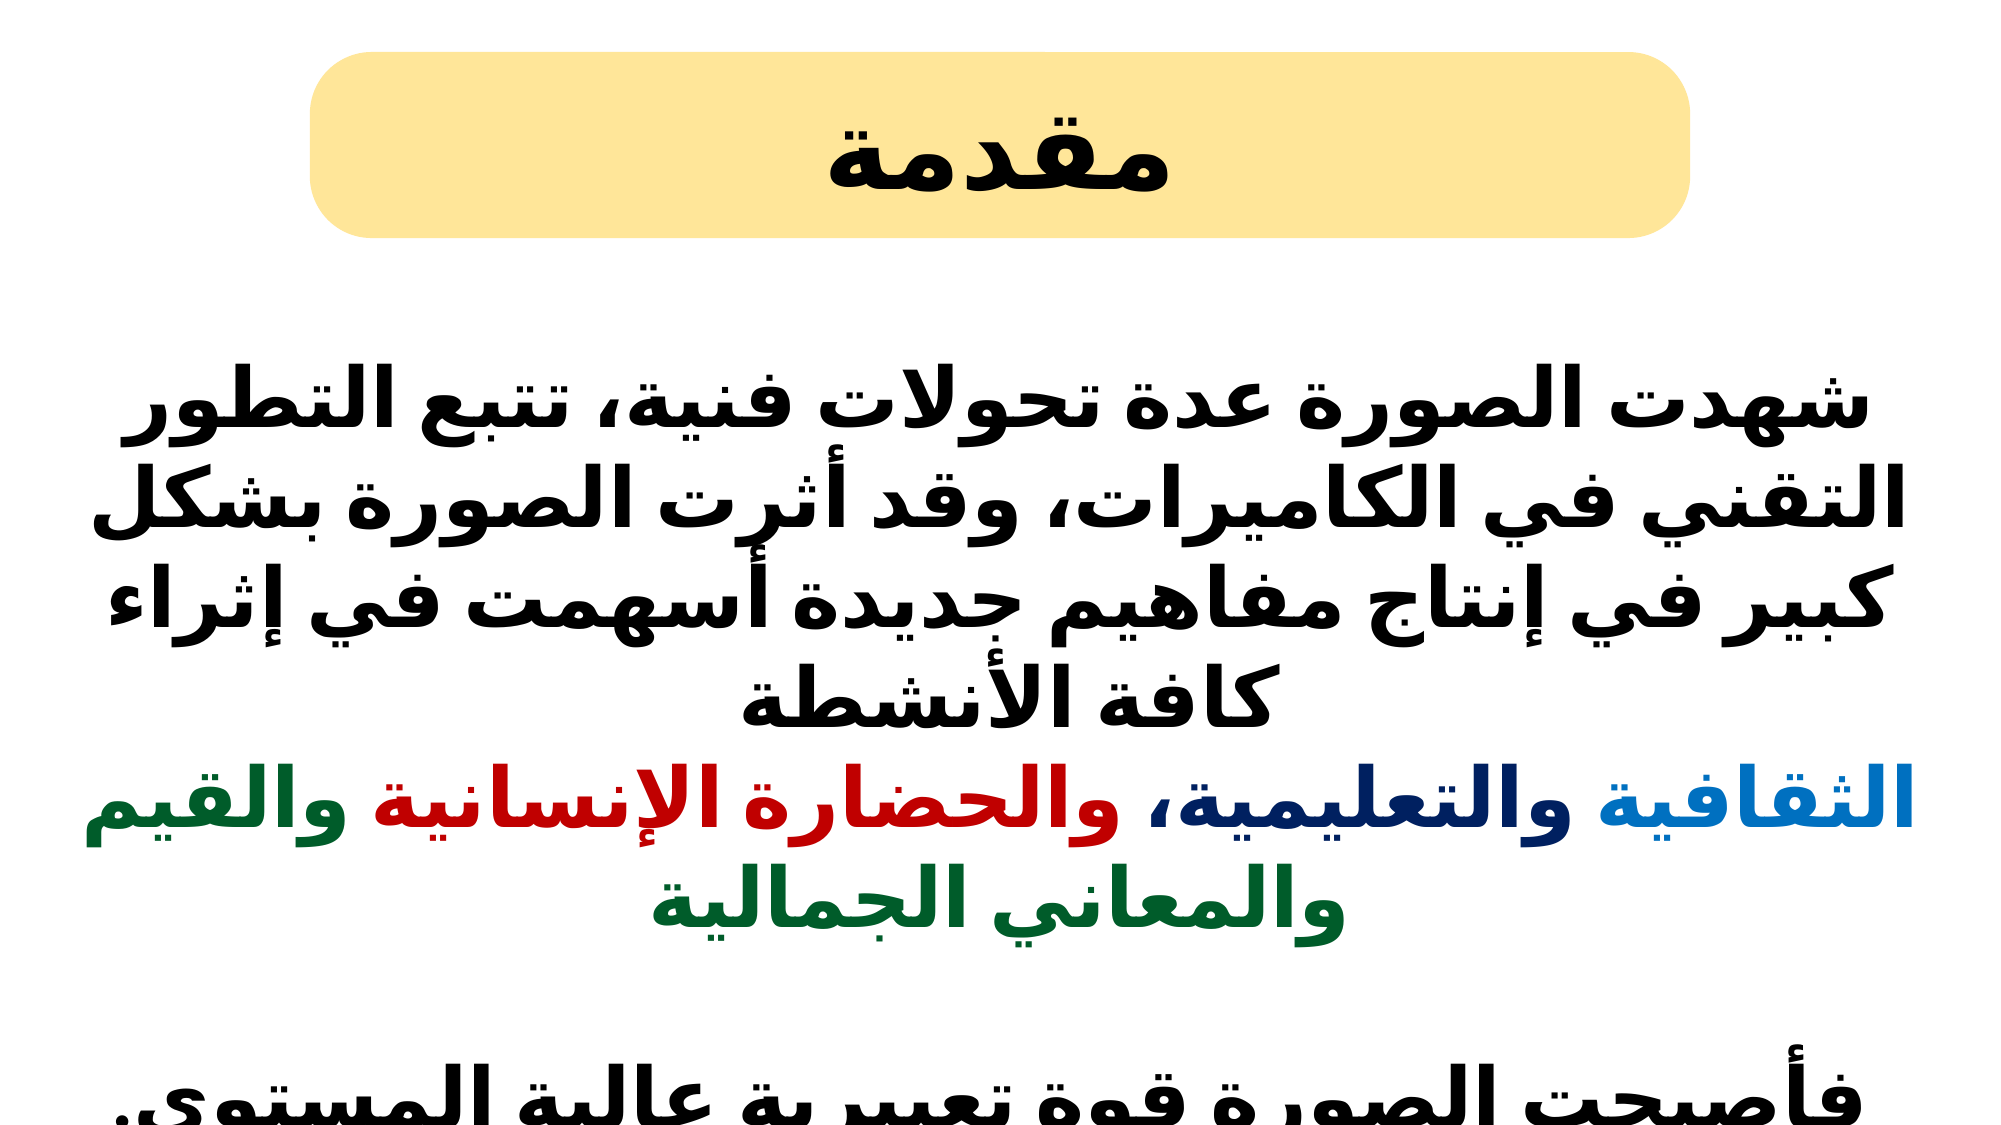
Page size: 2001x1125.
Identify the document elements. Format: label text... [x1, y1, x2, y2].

text_box مقدمة [309, 51, 1691, 239]
text_box شهدت الصورة عدة تحولات فنية، تتبع التطور التقني في الكاميرات، وقد أثرت الصورة بشكل كبير في إنتاج مفاهيم جديدة أسهمت في إثراء كافة الأنشطة الثقافية والتعليمية، والحضارة الإنسانية والقيم والمعاني الجمالية فأصبحت الصورة قوة تعبيرية عالية المستوى. [66, 337, 1934, 1125]
